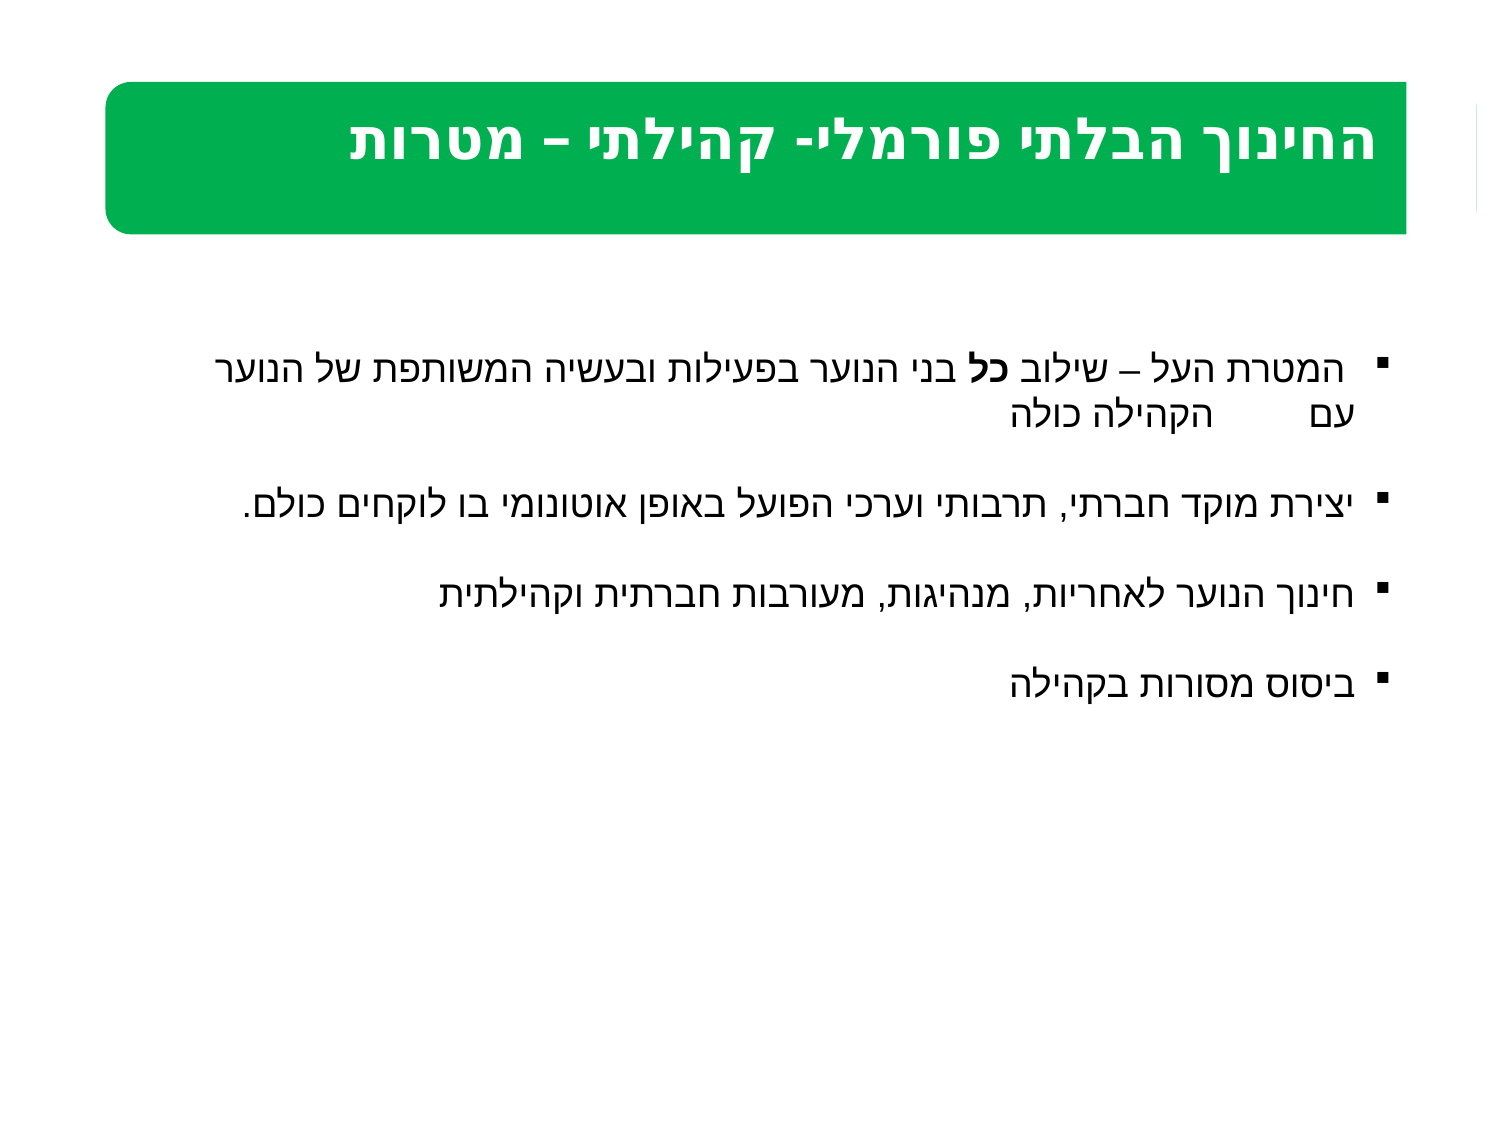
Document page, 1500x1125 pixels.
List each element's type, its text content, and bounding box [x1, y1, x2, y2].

text_box החינוך הבלתי פורמלי- קהילתי – מטרות [335, 93, 1394, 179]
text_box [103, 79, 1404, 237]
text_box המטרת העל – שילוב כל בני הנוער בפעילות ובעשיה המשותפת של הנוער עם הקהילה כולה יצירת מוקד חברתי, תרבותי וערכי הפועל באופן אוטונומי בו לוקחים כולם. חינוך הנוער לאחריות, מנהיגות, מעורבות חברתית וקהילתית ביסוס מסורות בקהילה [159, 292, 1407, 848]
text_box [1404, 56, 1479, 260]
